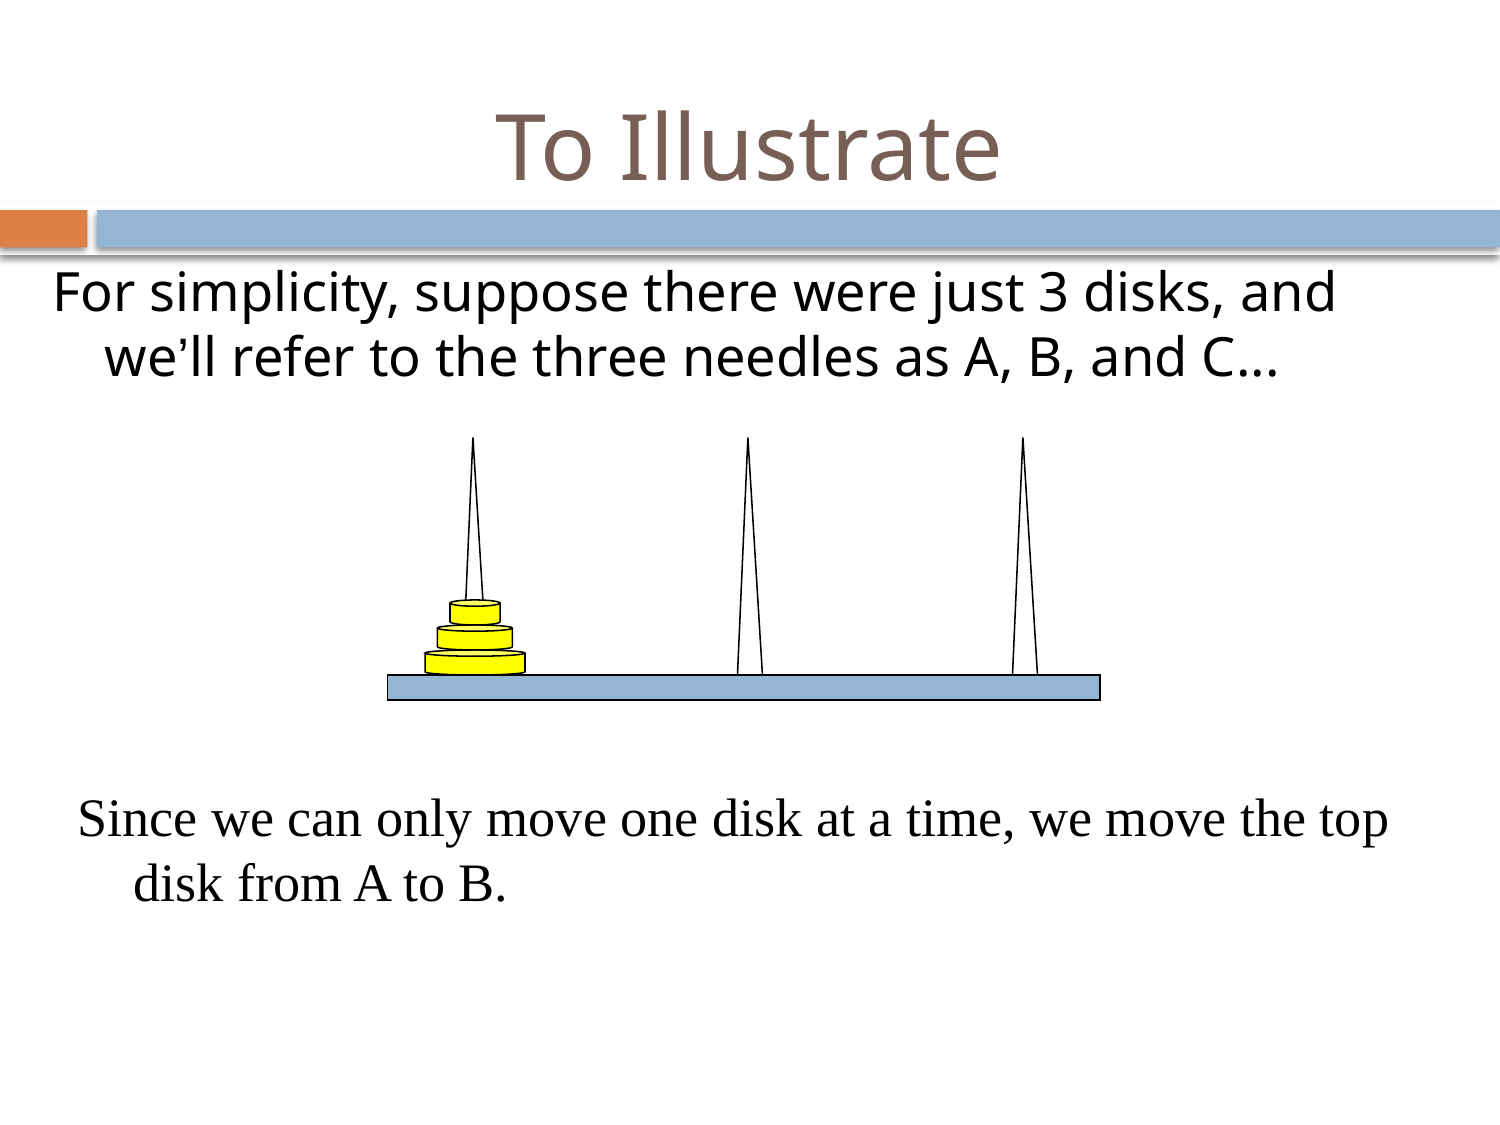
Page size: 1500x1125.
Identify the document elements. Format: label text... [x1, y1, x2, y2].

title To Illustrate [150, 50, 1350, 238]
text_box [387, 437, 1101, 701]
text_box Since we can only move one disk at a time, we move the top disk from A to B. [62, 774, 1463, 925]
list For simplicity, suppose there were just 3 disks, and we’ll refer to the three needles as A, B, and C... [37, 249, 1475, 400]
